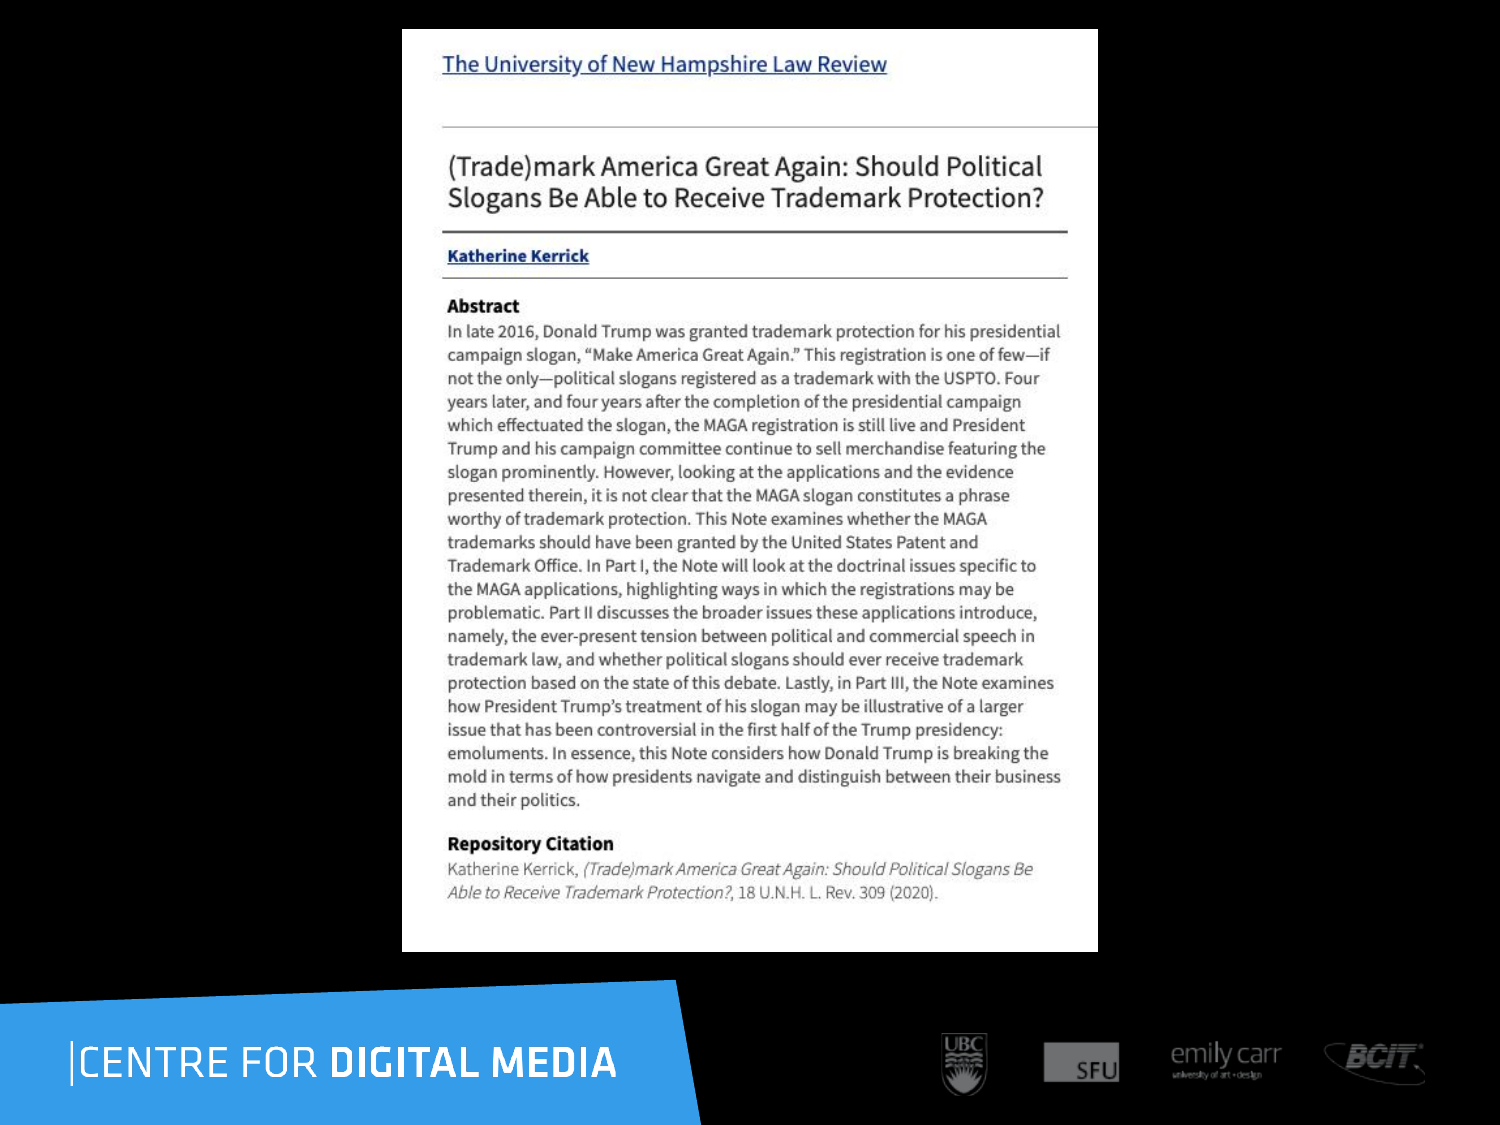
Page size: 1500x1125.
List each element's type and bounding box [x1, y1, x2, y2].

picture [402, 29, 1098, 952]
